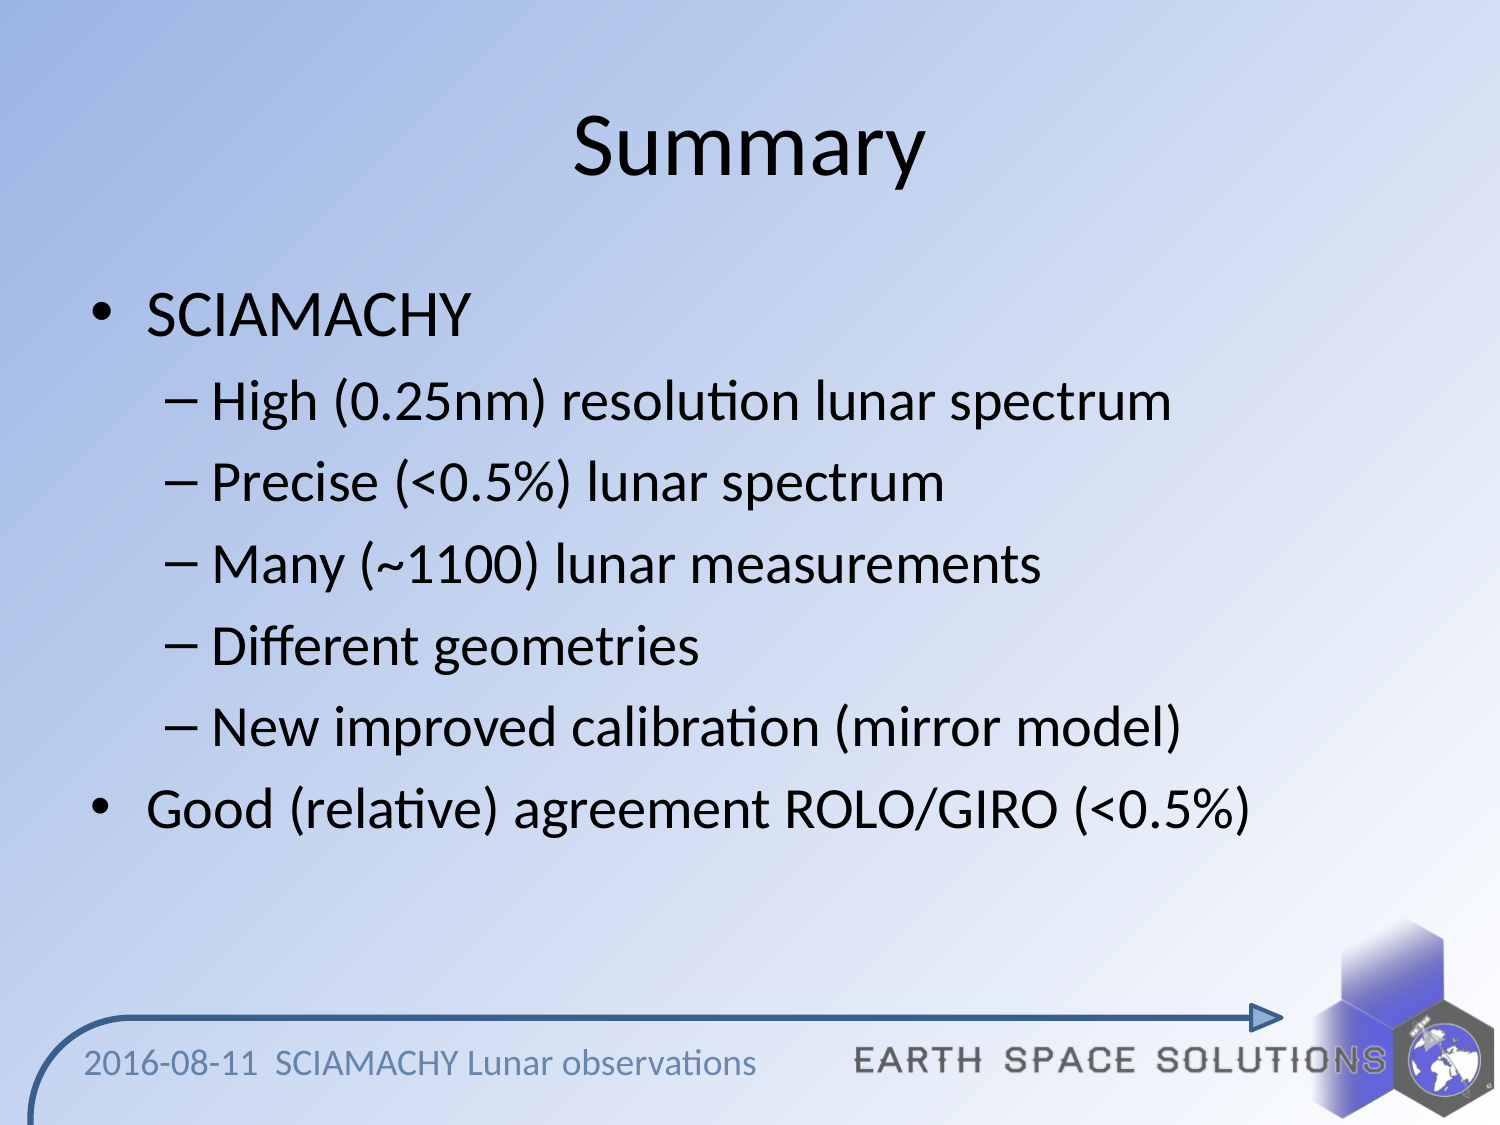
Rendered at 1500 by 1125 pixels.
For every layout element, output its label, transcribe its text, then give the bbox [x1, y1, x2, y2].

list SCIAMACHY High (0.25nm) resolution lunar spectrum Precise (<0.5%) lunar spectrum Many (~1100) lunar measurements Different geometries New improved calibration (mirror model) Good (relative) agreement ROLO/GIRO (<0.5%) [75, 262, 1425, 1005]
title Summary [75, 45, 1425, 233]
picture [853, 916, 1495, 1119]
